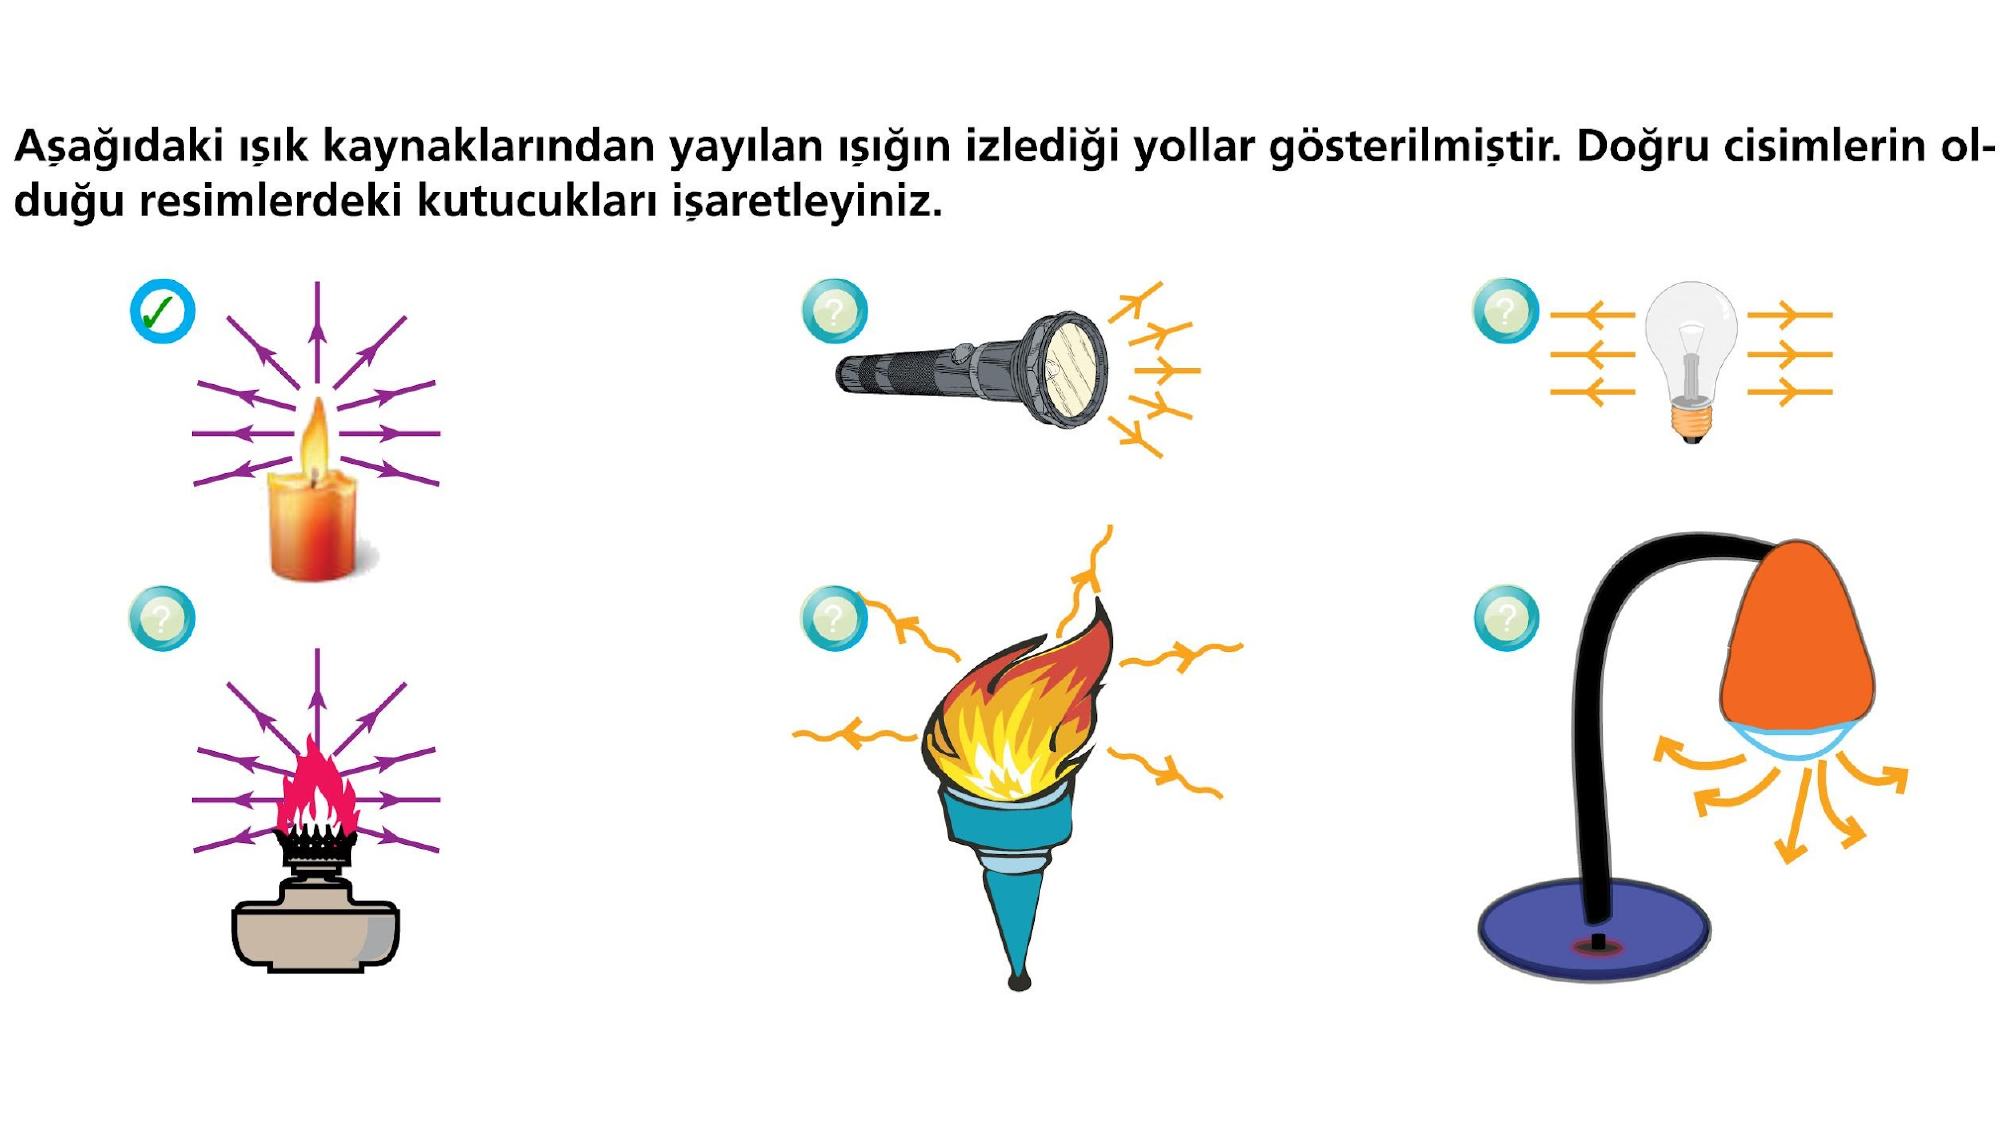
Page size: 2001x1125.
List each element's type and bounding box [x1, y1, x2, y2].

picture [0, 90, 2000, 1034]
